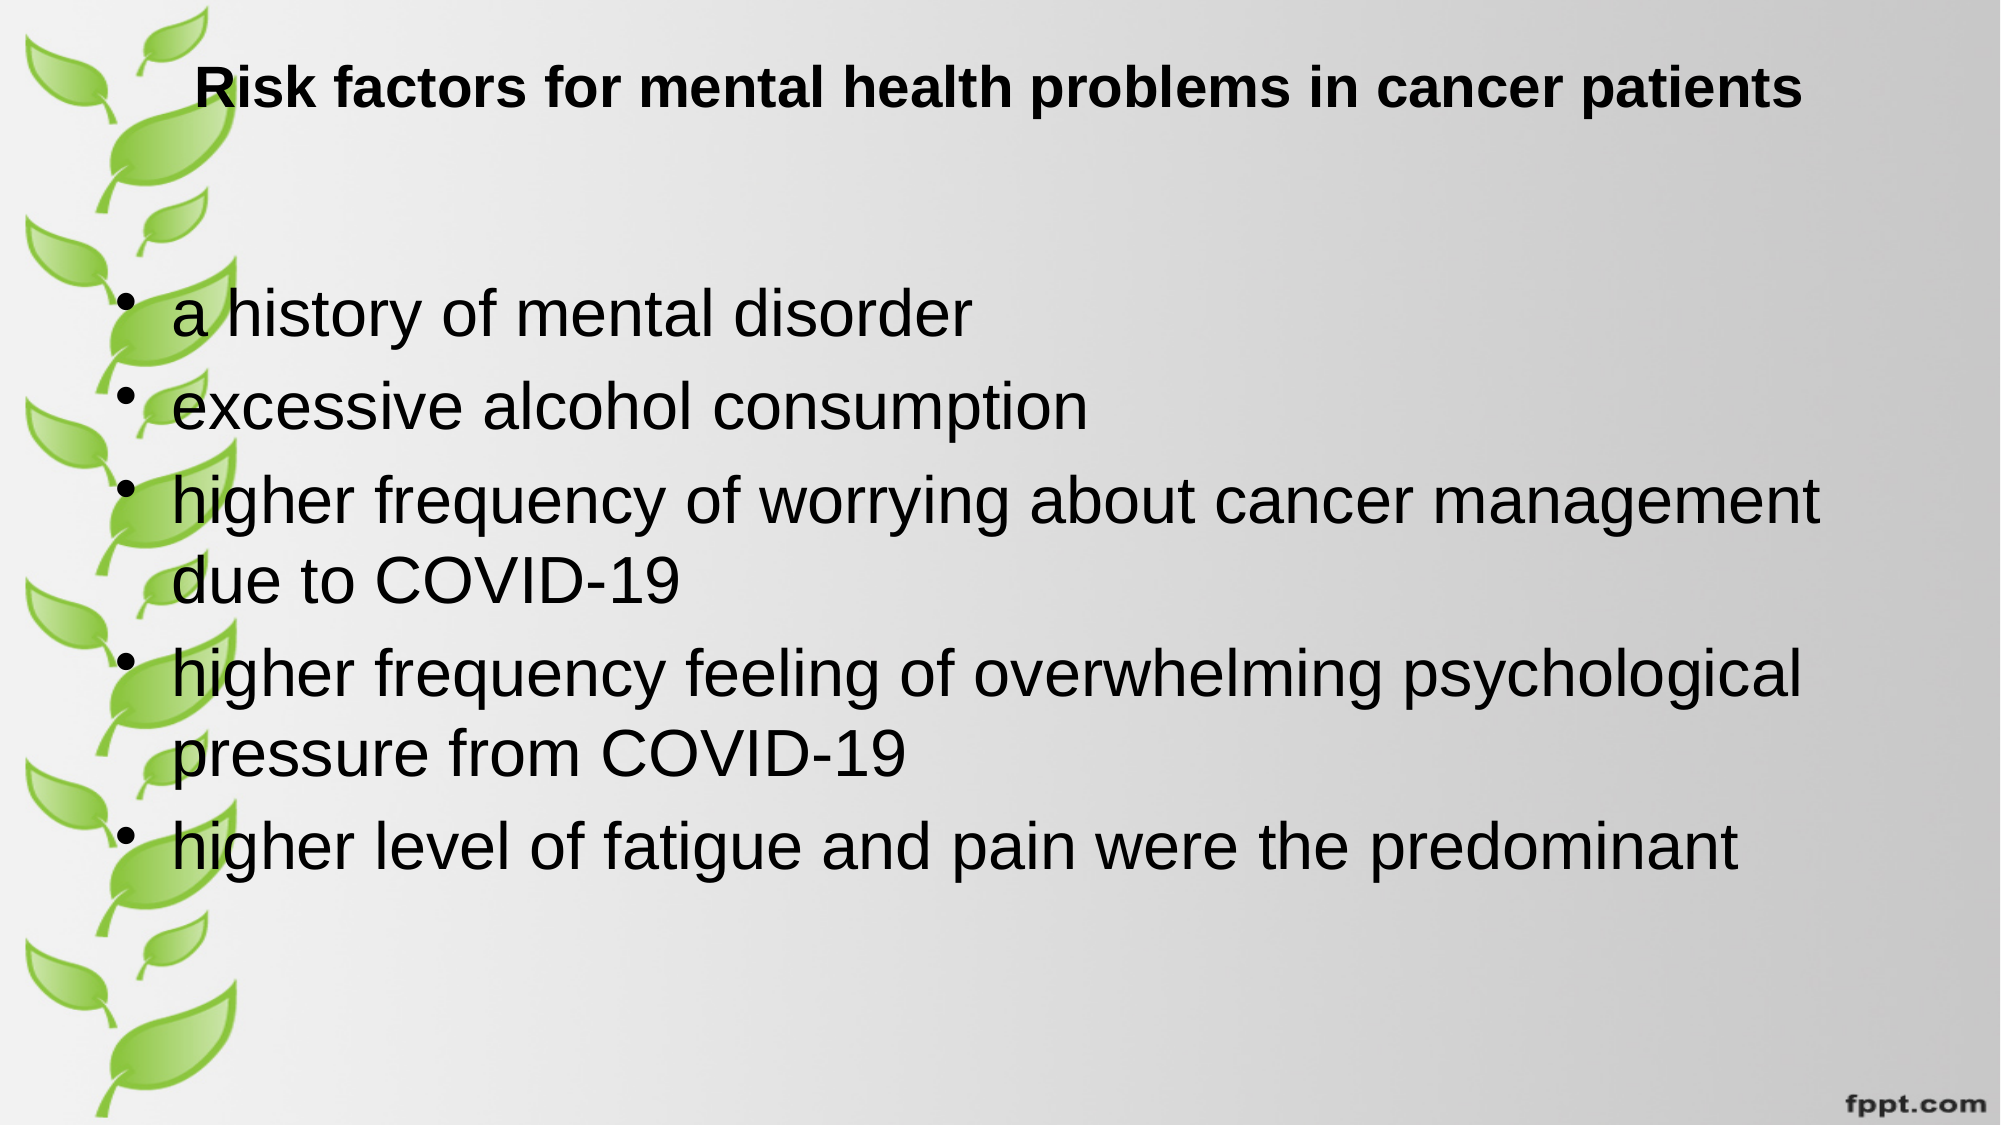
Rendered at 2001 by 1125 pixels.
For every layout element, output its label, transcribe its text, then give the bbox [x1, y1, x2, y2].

picture [0, 0, 2001, 1125]
list a history of mental disorder excessive alcohol consumption higher frequency of worrying about cancer management due to COVID-19 higher frequency feeling of overwhelming psychological pressure from COVID-19 higher level of fatigue and pain were the predominant [99, 262, 1900, 1005]
title Risk factors for mental health problems in cancer patients [99, 45, 1900, 233]
